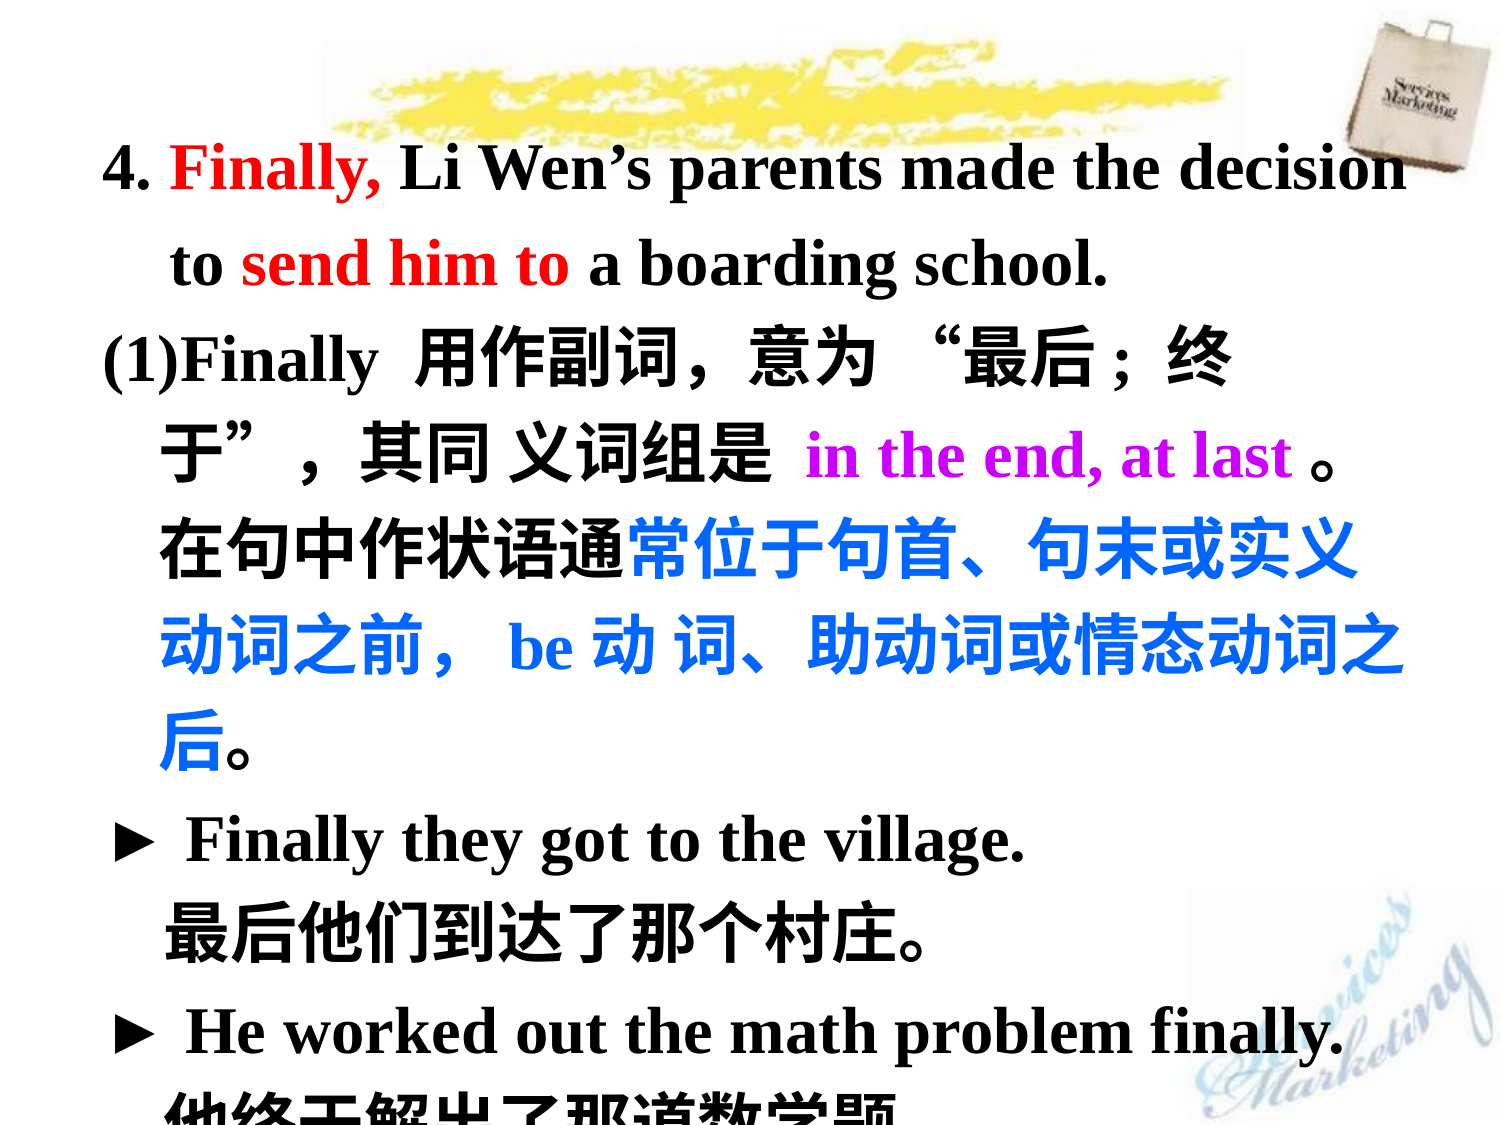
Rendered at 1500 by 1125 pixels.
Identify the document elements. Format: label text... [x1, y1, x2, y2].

text_box 4. Finally, Li Wen’s parents made the decision to send him to a boarding school. Finally 用作副词，意为 “最后; 终于”，其同 义词组是 in the end, at last。在句中作状语通常位于句首、句末或实义动词之前，be动 词、助动词或情态动词之后。 ► Finally they got to the village. 最后他们到达了那个村庄。 ► He worked out the math problem finally. 他终于解出了那道数学题。 [87, 99, 1438, 1125]
picture [0, 0, 1500, 1125]
